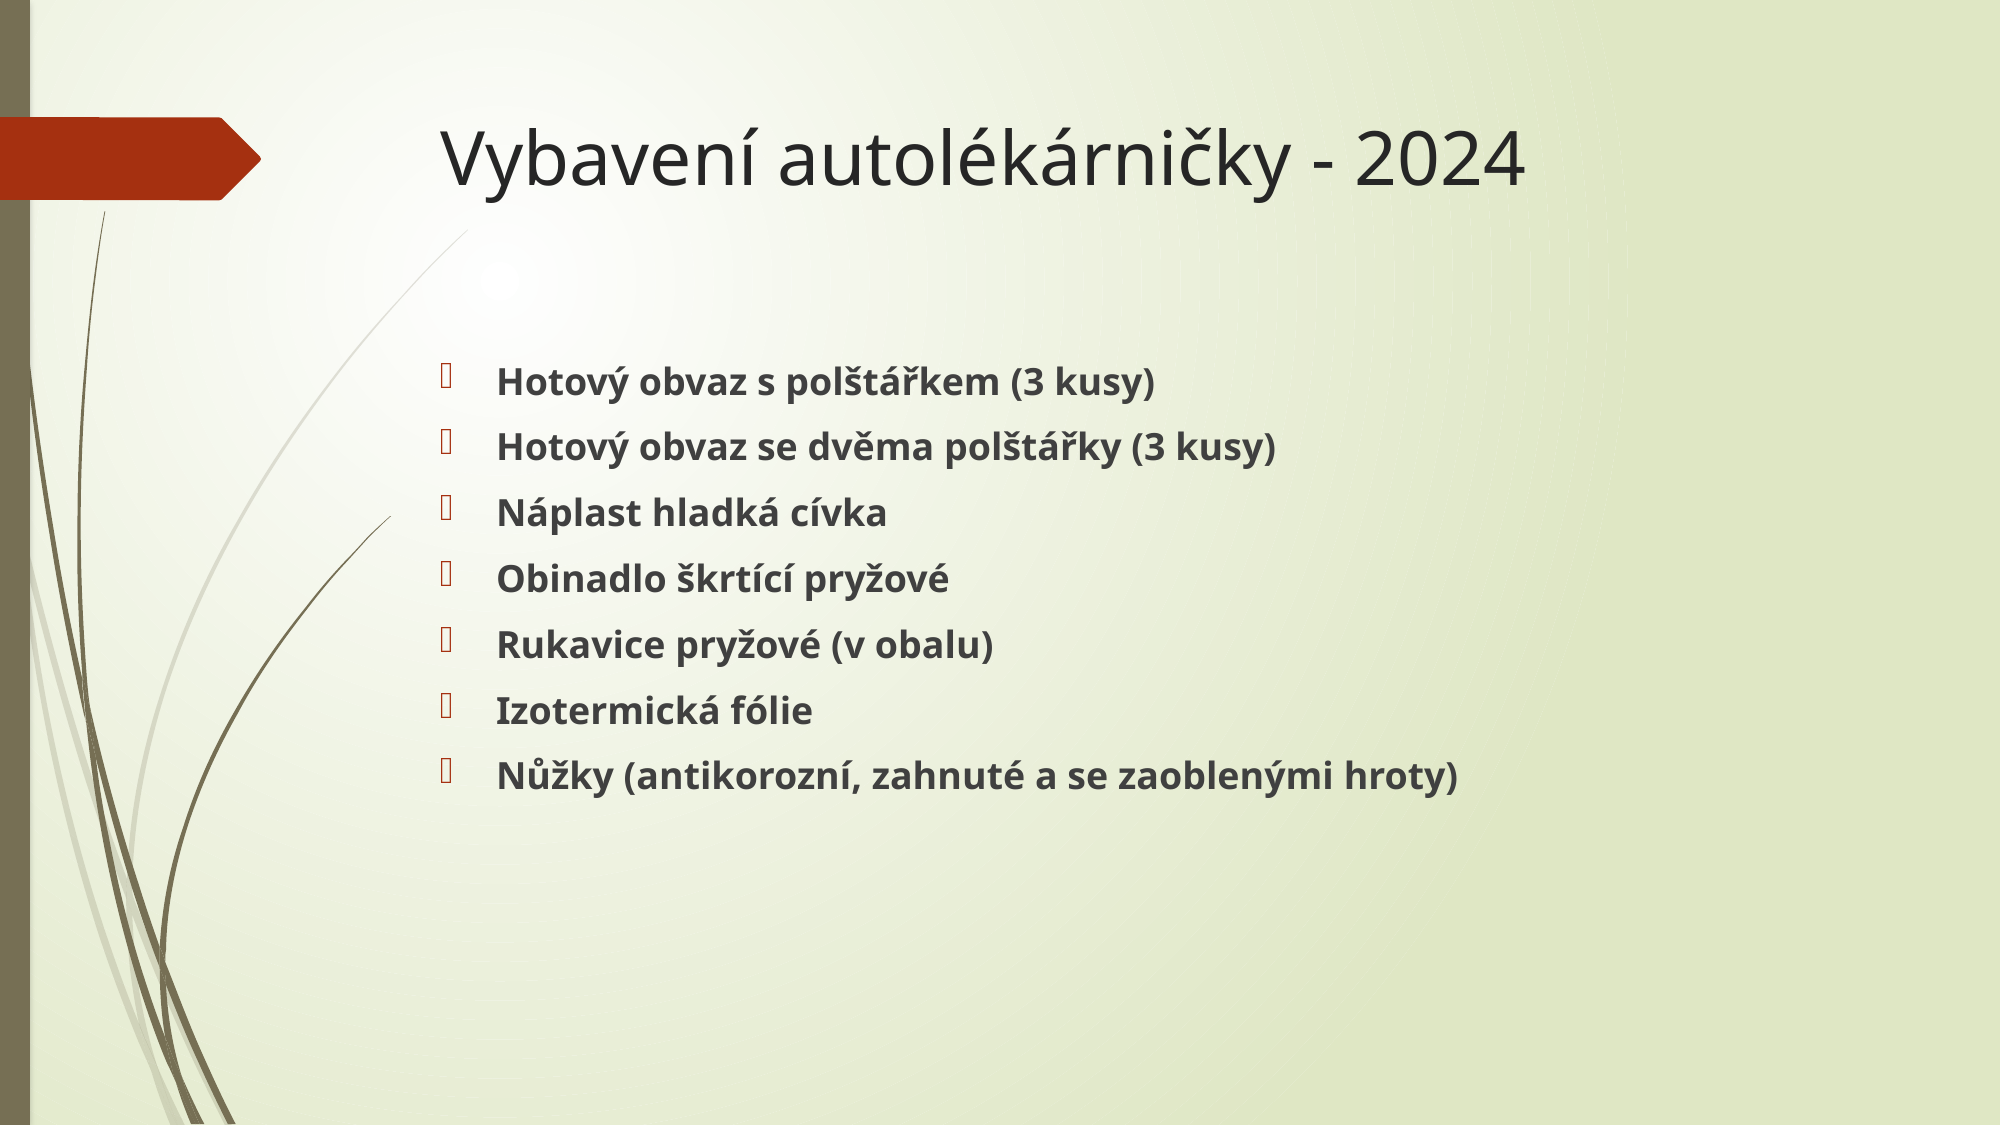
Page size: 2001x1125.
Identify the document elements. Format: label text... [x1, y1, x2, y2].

title Vybavení autolékárničky - 2024 [425, 102, 1888, 313]
list Hotový obvaz s polštářkem (3 kusy) Hotový obvaz se dvěma polštářky (3 kusy) Náplast hladká cívka Obinadlo škrtící pryžové Rukavice pryžové (v obalu) Izotermická fólie Nůžky (antikorozní, zahnuté a se zaoblenými hroty) [424, 350, 1888, 970]
